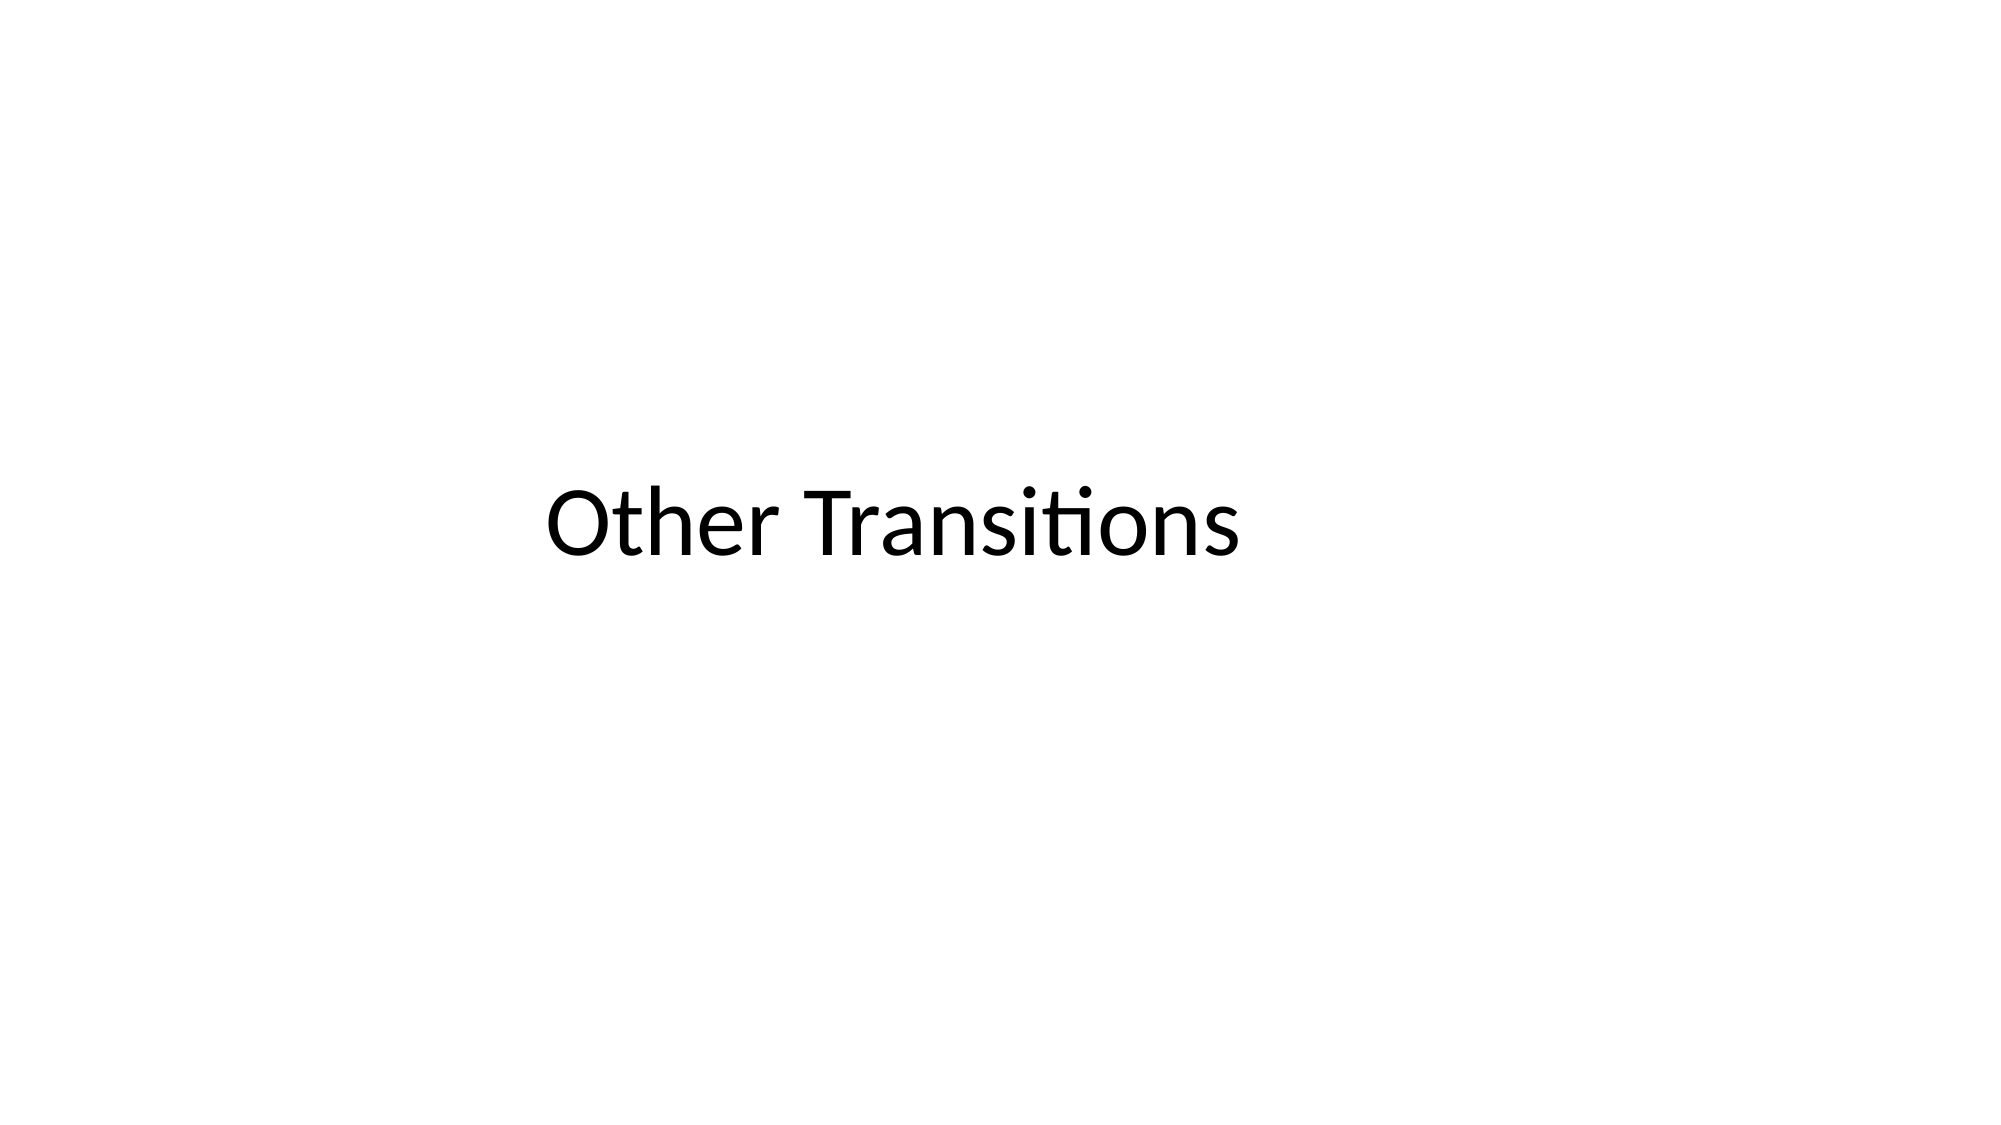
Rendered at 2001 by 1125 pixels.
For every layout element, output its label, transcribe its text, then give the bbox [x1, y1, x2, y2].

text_box Other Transitions [530, 447, 1258, 583]
